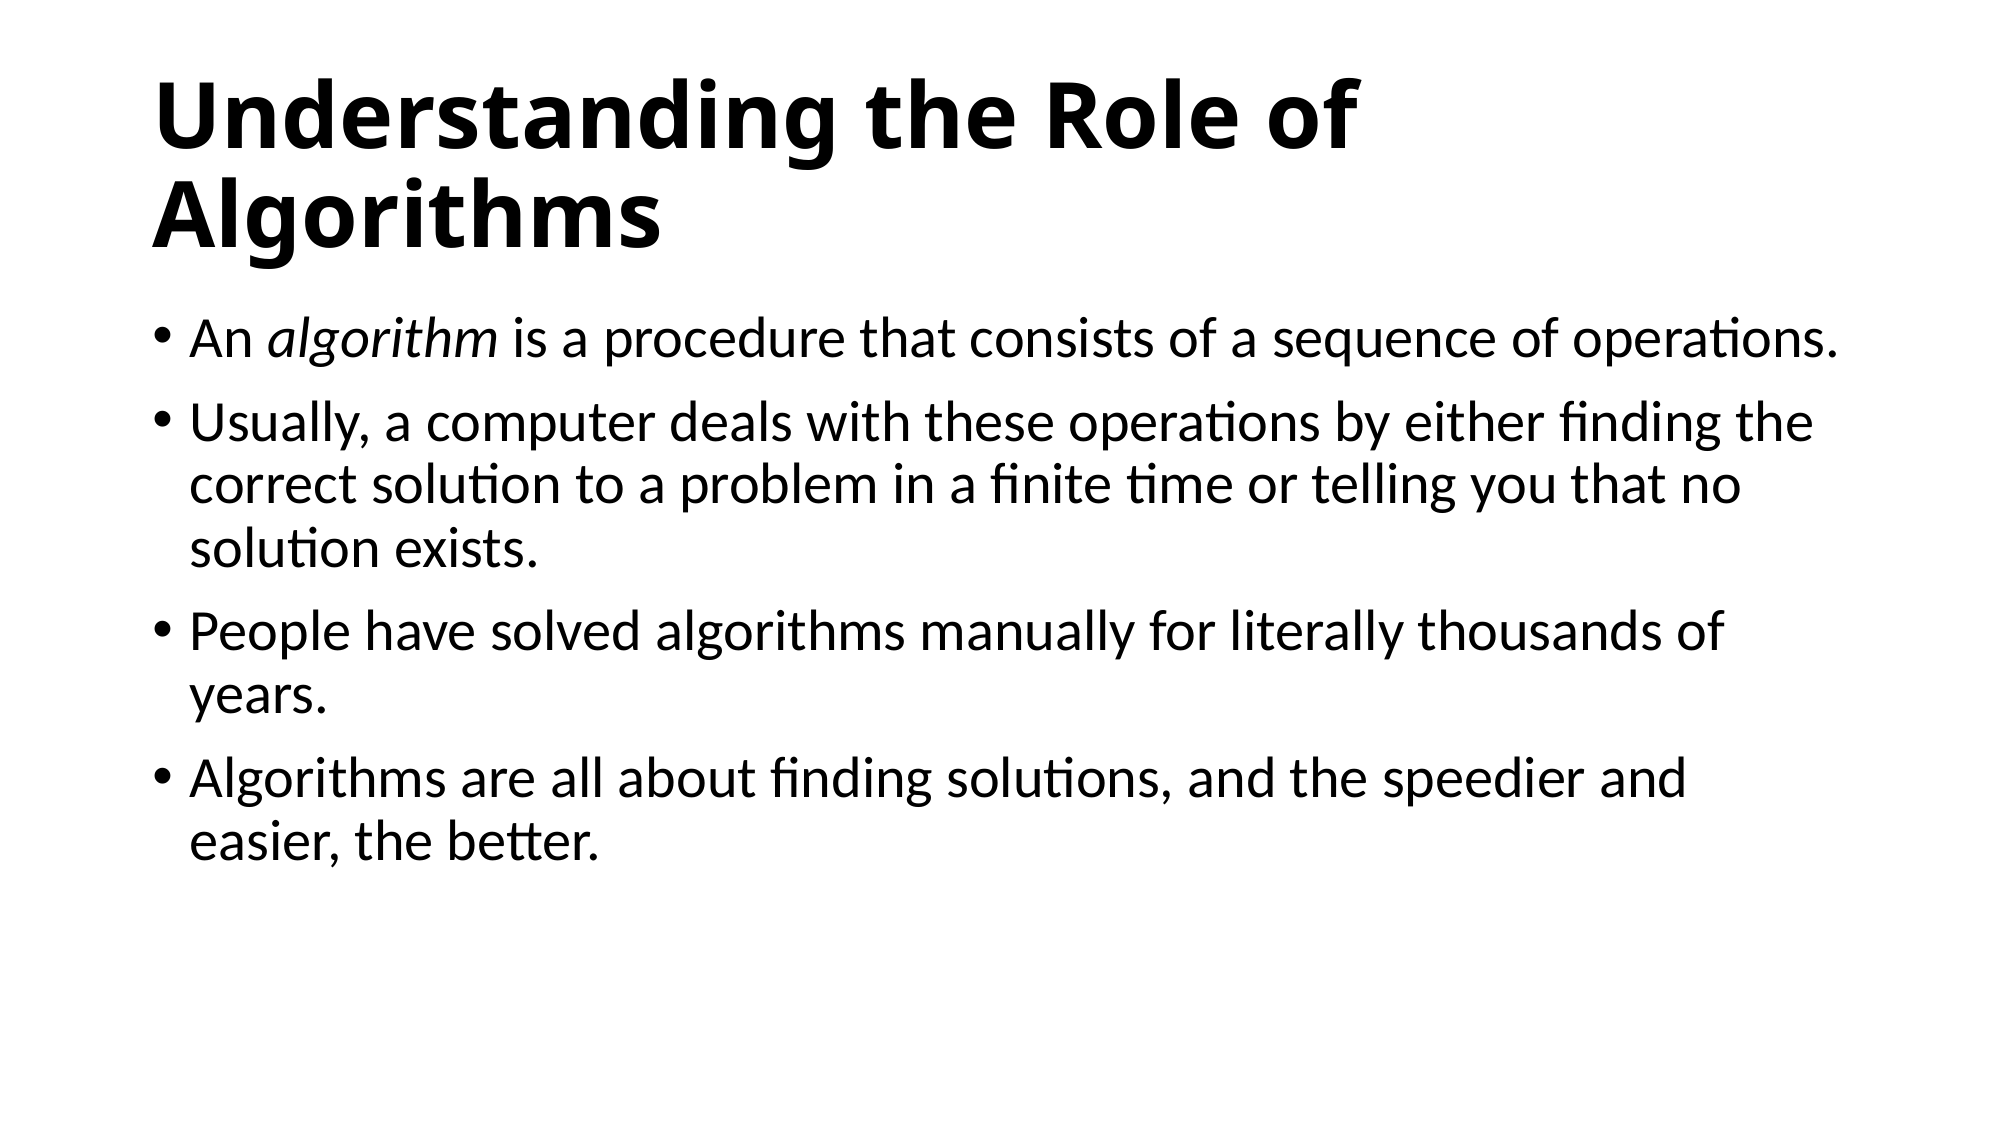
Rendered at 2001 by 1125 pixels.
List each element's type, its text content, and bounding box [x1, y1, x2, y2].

title Understanding the Role of Algorithms [137, 59, 1863, 278]
list An algorithm is a procedure that consists of a sequence of operations. Usually, a computer deals with these operations by either finding the correct solution to a problem in a finite time or telling you that no solution exists. People have solved algorithms manually for literally thousands of years. Algorithms are all about finding solutions, and the speedier and easier, the better. [137, 299, 1863, 1014]
